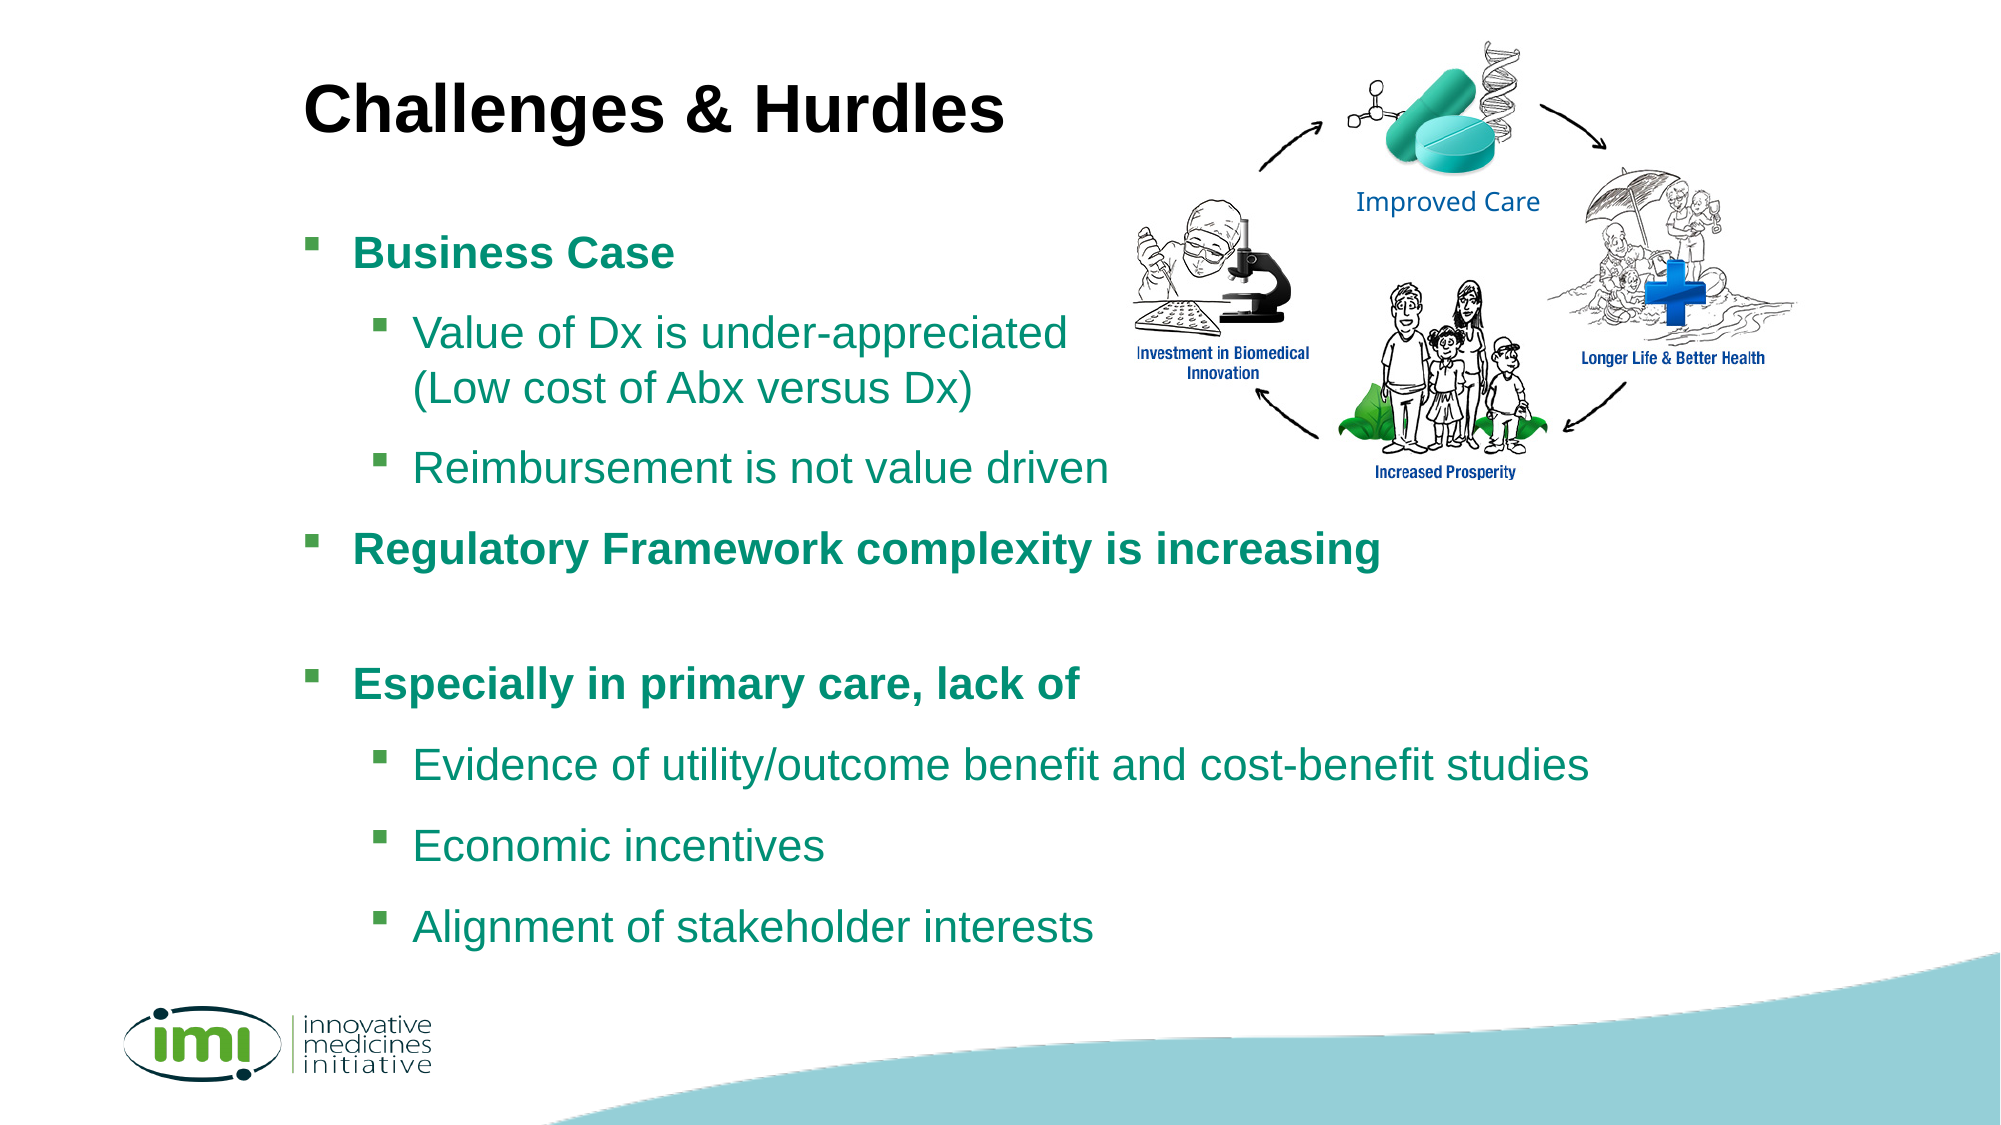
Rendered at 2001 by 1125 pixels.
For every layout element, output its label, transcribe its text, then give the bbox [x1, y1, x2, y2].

list Business Case Value of Dx is under-appreciated (Low cost of Abx versus Dx) Reimbursement is not value driven Regulatory Framework complexity is increasing Especially in primary care, lack of Evidence of utility/outcome benefit and cost-benefit studies Economic incentives Alignment of stakeholder interests [301, 222, 1699, 1069]
picture [123, 1006, 431, 1082]
picture [521, 949, 2001, 1125]
title Challenges & Hurdles [303, 77, 990, 148]
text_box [995, 39, 1893, 480]
